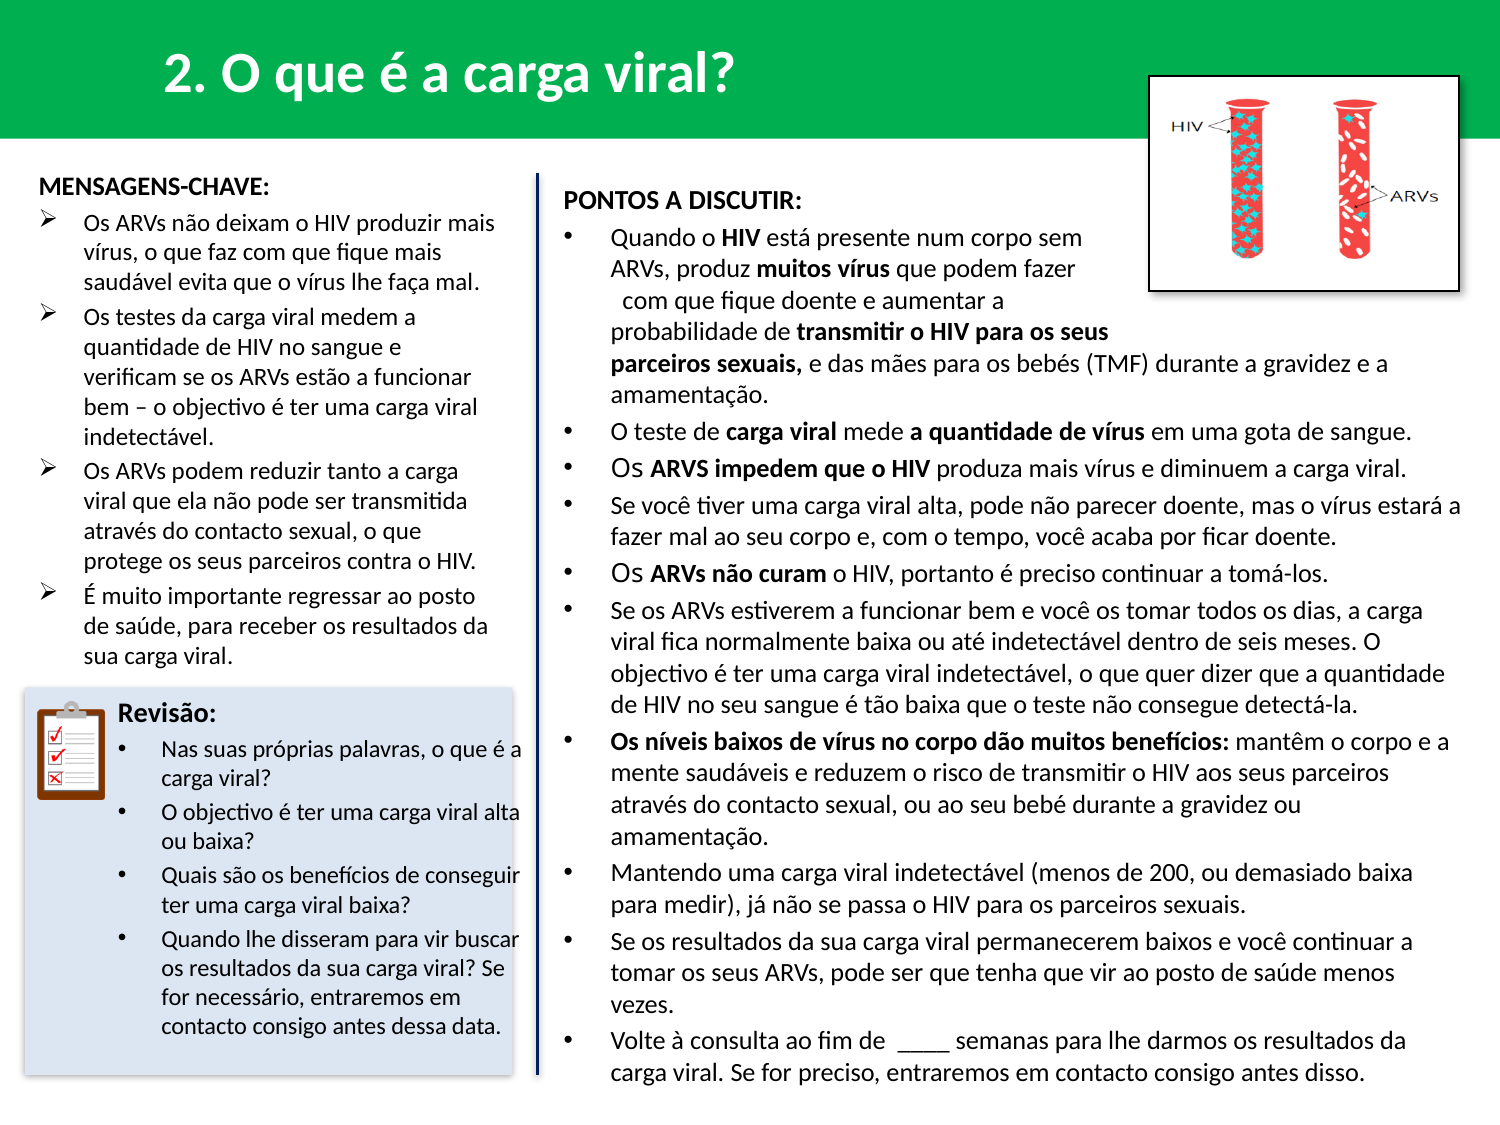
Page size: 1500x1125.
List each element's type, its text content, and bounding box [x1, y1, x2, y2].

picture [1149, 76, 1459, 291]
list PONTOS A DISCUTIR: Quando o HIV está presente num corpo sem ARVs, produz muitos vírus que podem fazer com que fique doente e aumentar a probabilidade de transmitir o HIV para os seus parceiros sexuais, e das mães para os bebés (TMF) durante a gravidez e a amamentação. O teste de carga viral mede a quantidade de vírus em uma gota de sangue. Os ARVS impedem que o HIV produza mais vírus e diminuem a carga viral. Se você tiver uma carga viral alta, pode não parecer doente, mas o vírus estará a fazer mal ao seu corpo e, com o tempo, você acaba por ficar doente. Os ARVs não curam o HIV, portanto é preciso continuar a tomá-los. Se os ARVs estiverem a funcionar bem e você os tomar todos os dias, a carga viral fica normalmente baixa ou até indetectável dentro de seis meses. O objectivo é ter uma carga viral indetectável, o que quer dizer que a quantidade de HIV no seu sangue é tão baixa que o teste não consegue detectá-la. Os níveis baixos de vírus no corpo dão muitos benefícios: mantêm o corpo e a mente saudáveis e reduzem o risco de transmitir o HIV aos seus parceiros através do contacto sexual, ou ao seu bebé durante a gravidez ou amamentação. Mantendo uma carga viral indetectável (menos de 200, ou demasiado baixa para medir), já não se passa o HIV para os parceiros sexuais. Se os resultados da sua carga viral permanecerem baixos e você continuar a tomar os seus ARVs, pode ser que tenha que vir ao posto de saúde menos vezes. Volte à consulta ao fim de ____ semanas para lhe darmos os resultados da carga viral. Se for preciso, entraremos em contacto consigo antes disso. [549, 174, 1475, 1113]
list Revisão: Nas suas próprias palavras, o que é a carga viral? O objectivo é ter uma carga viral alta ou baixa? Quais são os benefícios de conseguir ter uma carga viral baixa? Quando lhe disseram para vir buscar os resultados da sua carga viral? Se for necessário, entraremos em contacto consigo antes dessa data. [104, 687, 536, 1088]
text_box 2. O que é a carga viral? [0, 0, 1500, 139]
text_box [24, 688, 104, 1076]
picture [37, 701, 105, 801]
list MENSAGENS-CHAVE: Os ARVs não deixam o HIV produzir mais vírus, o que faz com que fique mais saudável evita que o vírus lhe faça mal. Os testes da carga viral medem a quantidade de HIV no sangue e verificam se os ARVs estão a funcionar bem – o objectivo é ter uma carga viral indetectável. Os ARVs podem reduzir tanto a carga viral que ela não pode ser transmitida através do contacto sexual, o que protege os seus parceiros contra o HIV. É muito importante regressar ao posto de saúde, para receber os resultados da sua carga viral. [24, 162, 513, 688]
